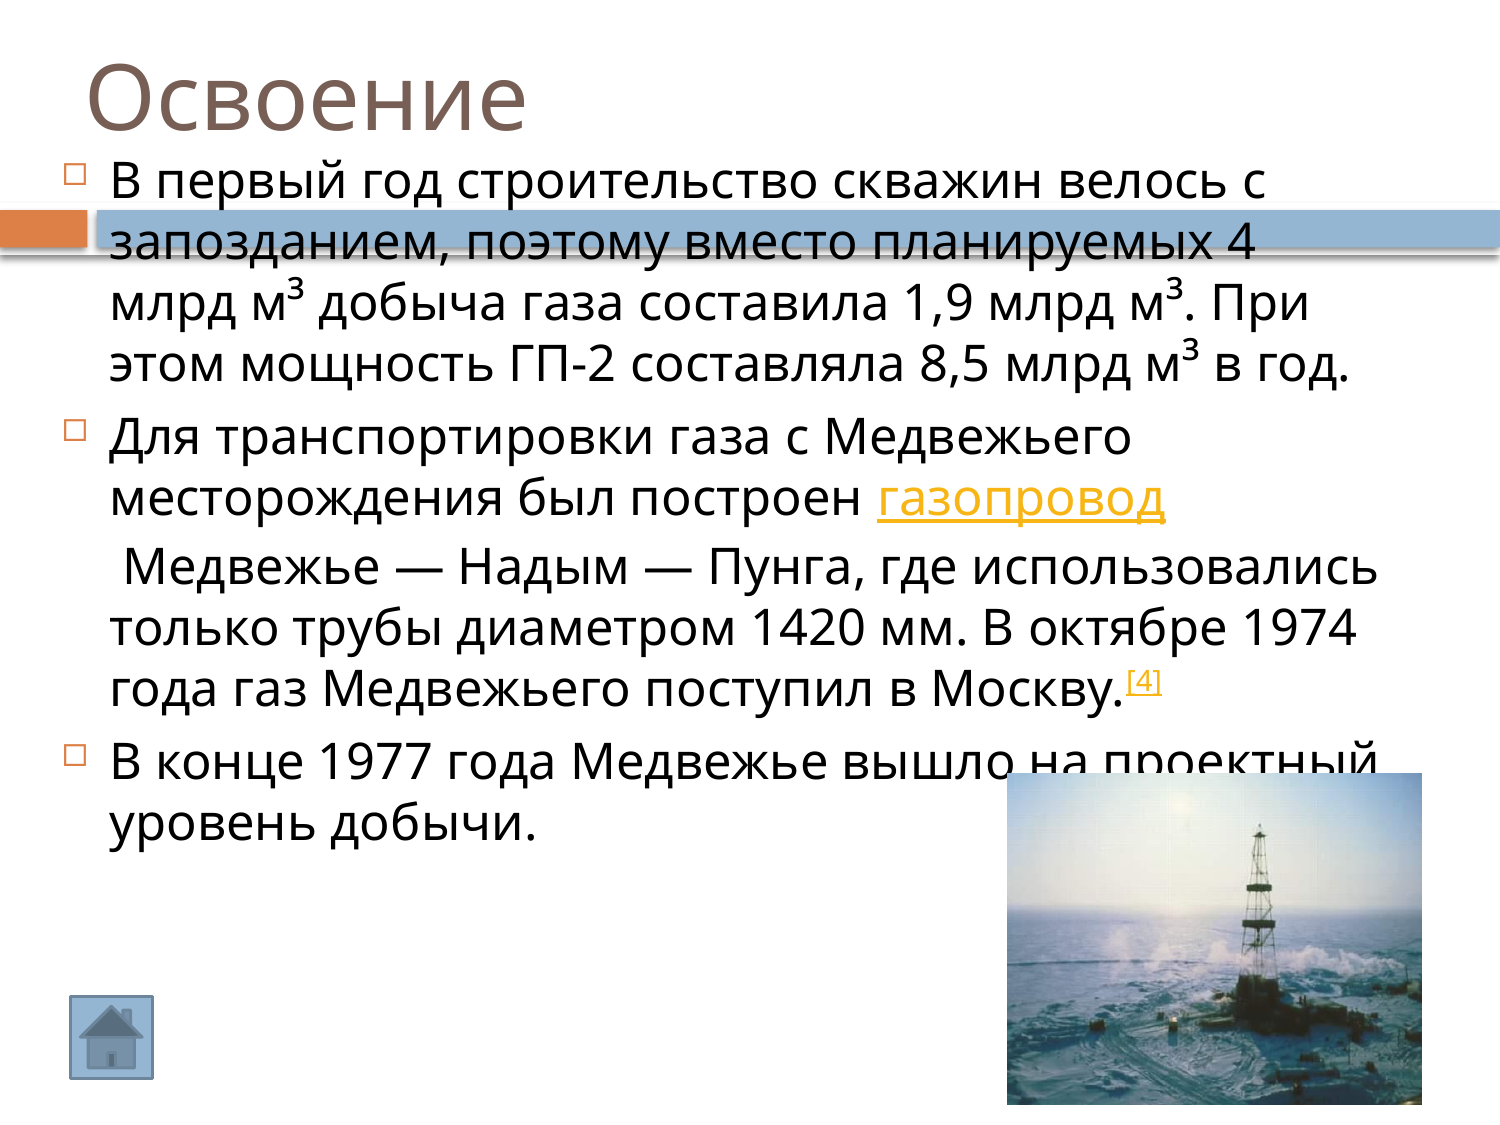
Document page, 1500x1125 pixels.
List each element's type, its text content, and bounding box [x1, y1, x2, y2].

picture [1007, 773, 1422, 1105]
text_box [69, 995, 154, 1080]
list В первый год строительство скважин велось с запозданием, поэтому вместо планируемых 4 млрд м³ добыча газа составила 1,9 млрд м³. При этом мощность ГП-2 составляла 8,5 млрд м³ в год. Для транспортировки газа с Медвежьего месторождения был построен газопровод Медвежье — Надым — Пунга, где использовались только трубы диаметром 1420 мм. В октябре 1974 года газ Медвежьего поступил в Москву.[4] В конце 1977 года Медвежье вышло на проектный уровень добычи. [46, 140, 1397, 883]
title Освоение [70, 0, 1421, 188]
